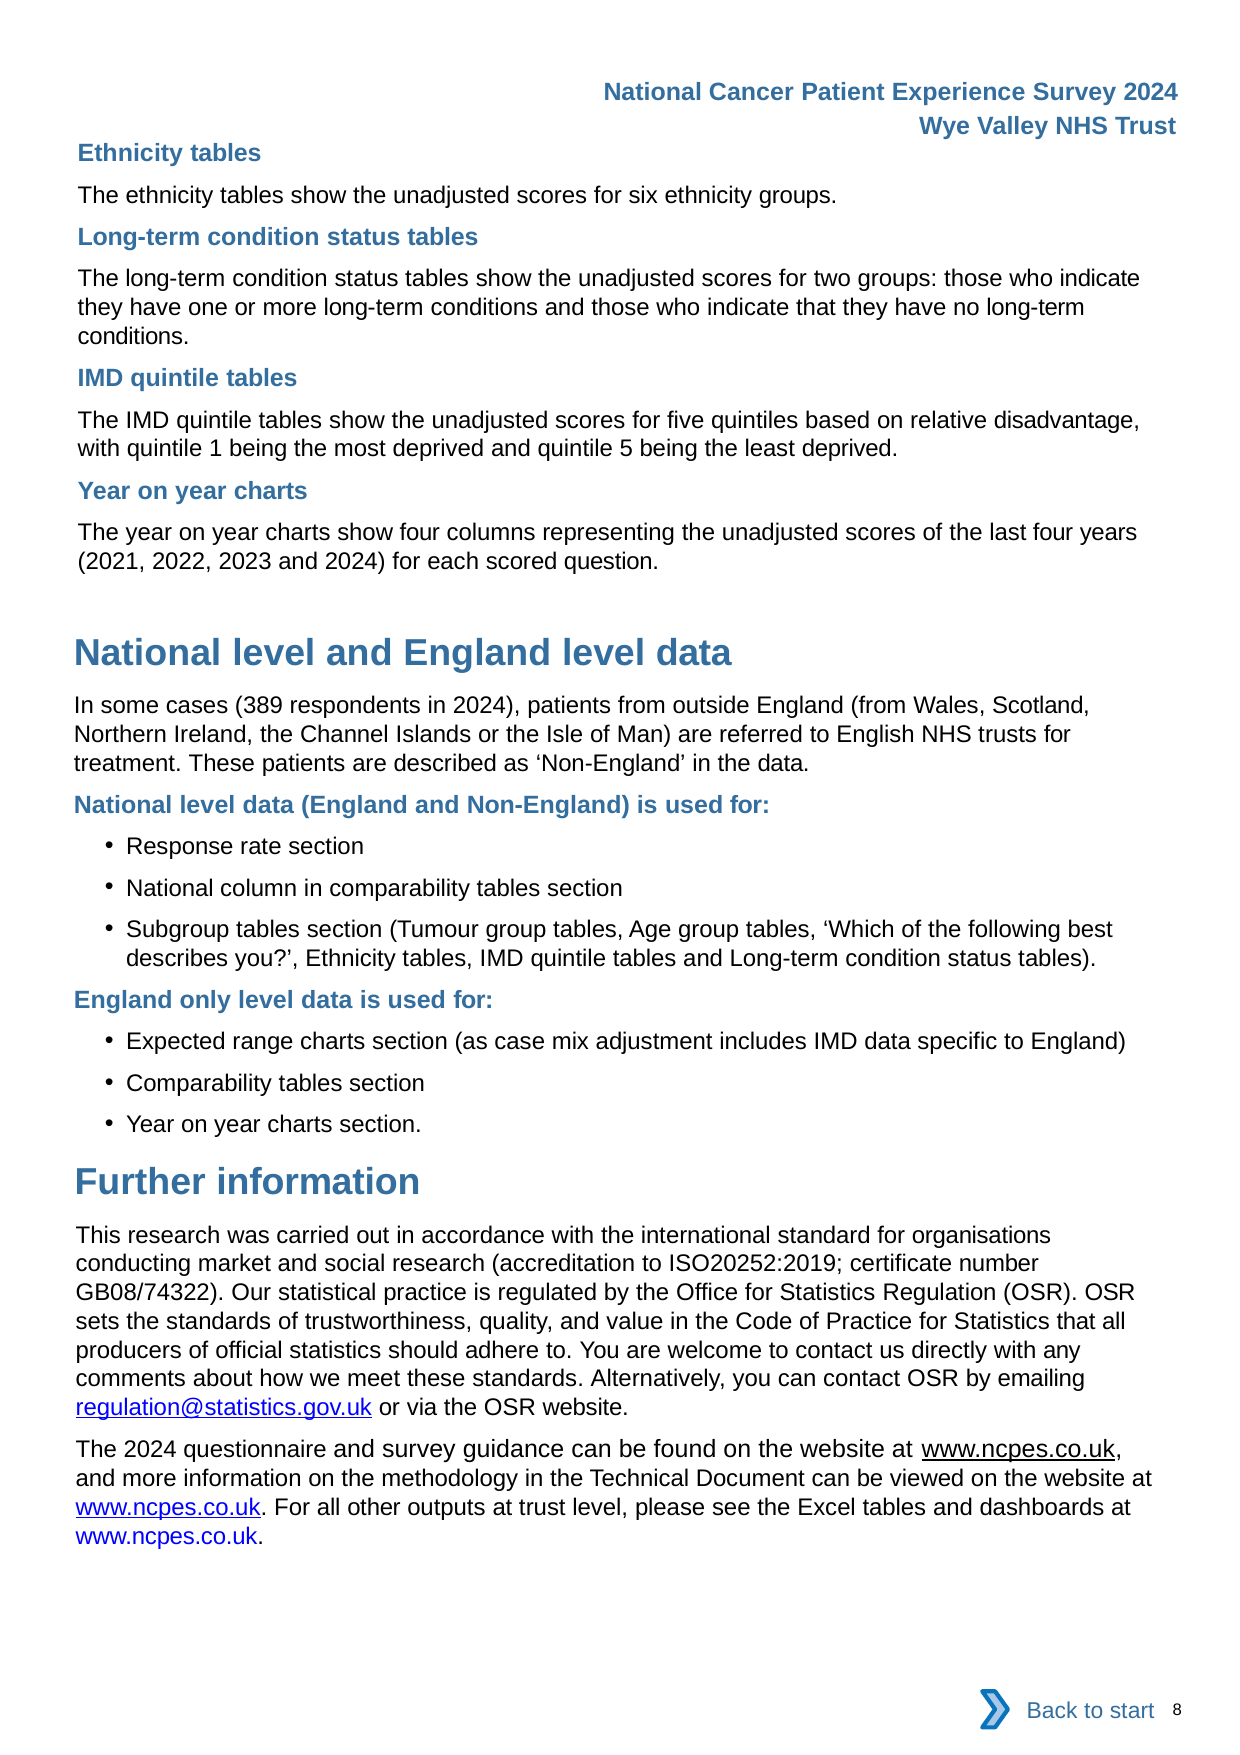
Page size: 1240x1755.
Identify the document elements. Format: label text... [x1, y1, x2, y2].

text_box National level and England level data [71, 627, 861, 673]
text_box In some cases (389 respondents in 2024), patients from outside England (from Wales, Scotland, Northern Ireland, the Channel Islands or the Isle of Man) are referred to English NHS trusts for treatment. These patients are described as ‘Non-England’ in the data. National level data (England and Non-England) is used for: Response rate section National column in comparability tables section Subgroup tables section (Tumour group tables, Age group tables, ‘Which of the following best describes you?’, Ethnicity tables, IMD quintile tables and Long-term condition status tables). England only level data is used for: Expected range charts section (as case mix adjustment includes IMD data specific to England) Comparability tables section Year on year charts section. [71, 689, 1175, 1138]
slide_number 8 [1176, 1699, 1234, 1720]
text_box Wye Valley NHS Trust [904, 113, 1192, 147]
text_box This research was carried out in accordance with the international standard for organisations conducting market and social research (accreditation to ISO20252:2019; certificate number GB08/74322). Our statistical practice is regulated by the Office for Statistics Regulation (OSR). OSR sets the standards of trustworthiness, quality, and value in the Code of Practice for Statistics that all producers of official statistics should adhere to. You are welcome to contact us directly with any comments about how we meet these standards. Alternatively, you can contact OSR by emailing regulation@statistics.gov.uk or via the OSR website. The 2024 questionnaire and survey guidance can be found on the website at www.ncpes.co.uk, and more information on the methodology in the Technical Document can be viewed on the website at www.ncpes.co.uk. For all other outputs at trust level, please see the Excel tables and dashboards at www.ncpes.co.uk. [73, 1219, 1177, 1550]
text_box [981, 1677, 1170, 1741]
text_box National Cancer Patient Experience Survey 2024 [588, 68, 1194, 113]
text_box Further information [72, 1157, 693, 1203]
text_box Ethnicity tables The ethnicity tables show the unadjusted scores for six ethnicity groups. Long-term condition status tables The long-term condition status tables show the unadjusted scores for two groups: those who indicate they have one or more long-term conditions and those who indicate that they have no long-term conditions. IMD quintile tables The IMD quintile tables show the unadjusted scores for five quintiles based on relative disadvantage, with quintile 1 being the most deprived and quintile 5 being the least deprived. Year on year charts The year on year charts show four columns representing the unadjusted scores of the last four years (2021, 2022, 2023 and 2024) for each scored question. [75, 136, 1174, 575]
